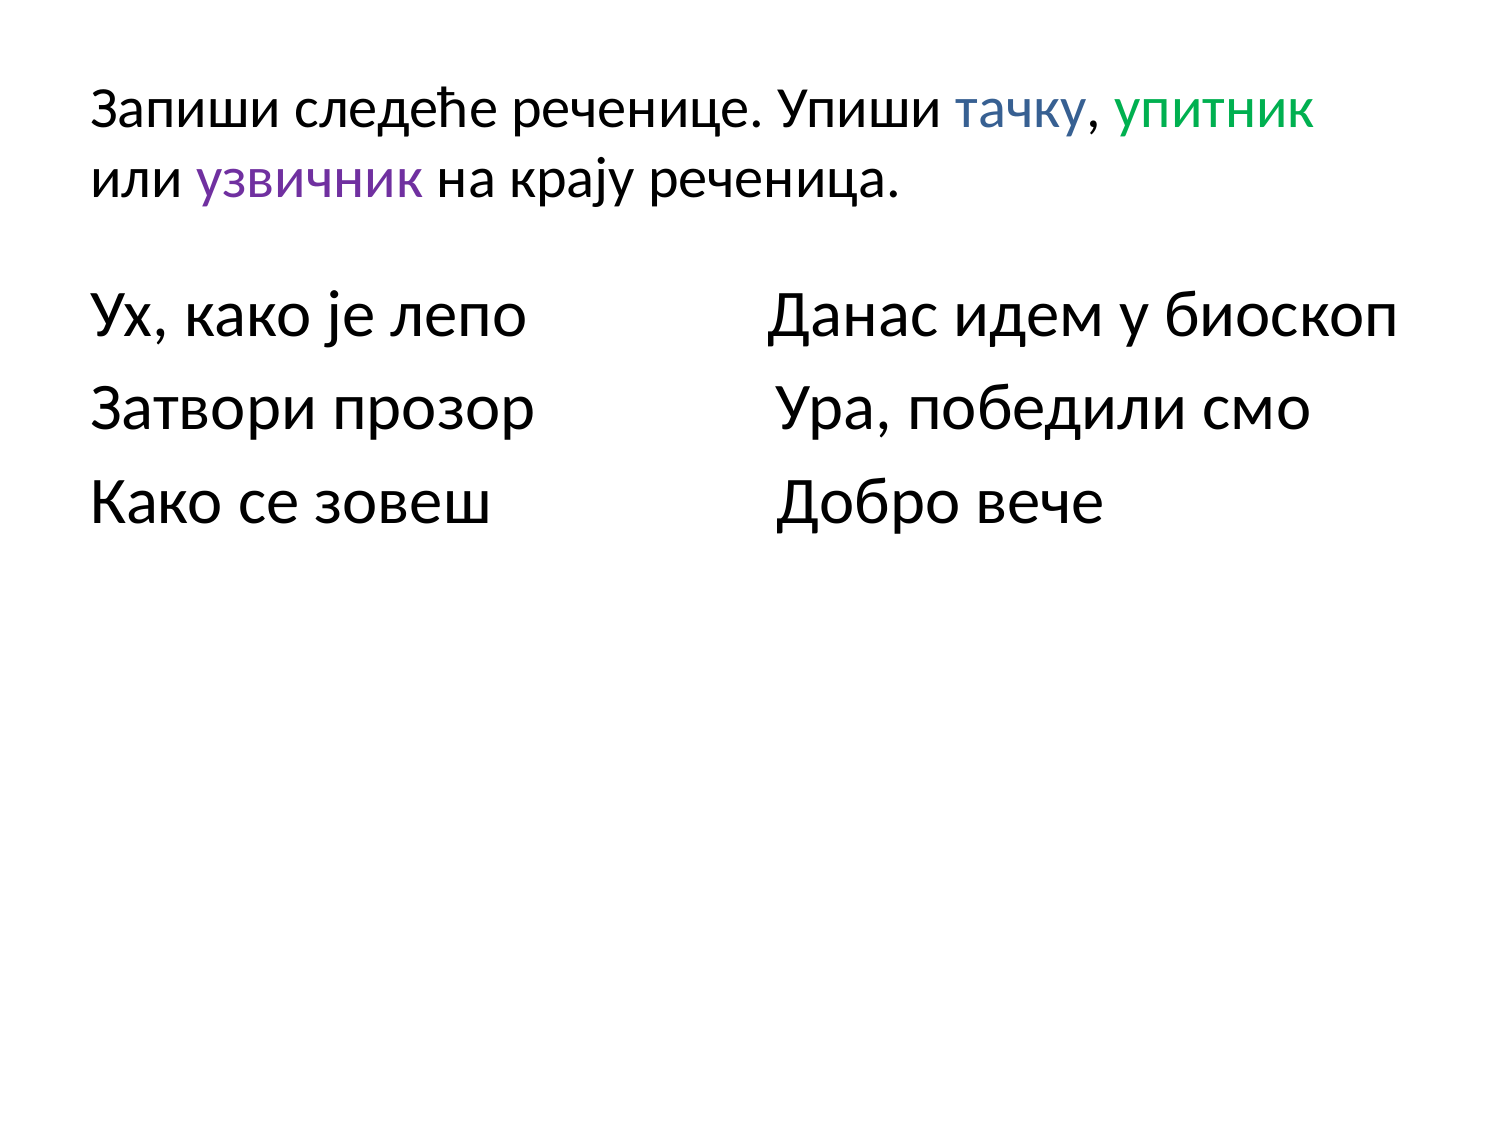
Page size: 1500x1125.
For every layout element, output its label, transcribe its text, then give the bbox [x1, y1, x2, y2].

title Запиши следеће реченице. Упиши тачку, упитник или узвичник на крају реченица. [75, 45, 1425, 233]
list Ух, како је лепо Данас идем у биоскоп Затвори прозор Ура, победили смо Како се зовеш Добро вече [75, 262, 1425, 1005]
